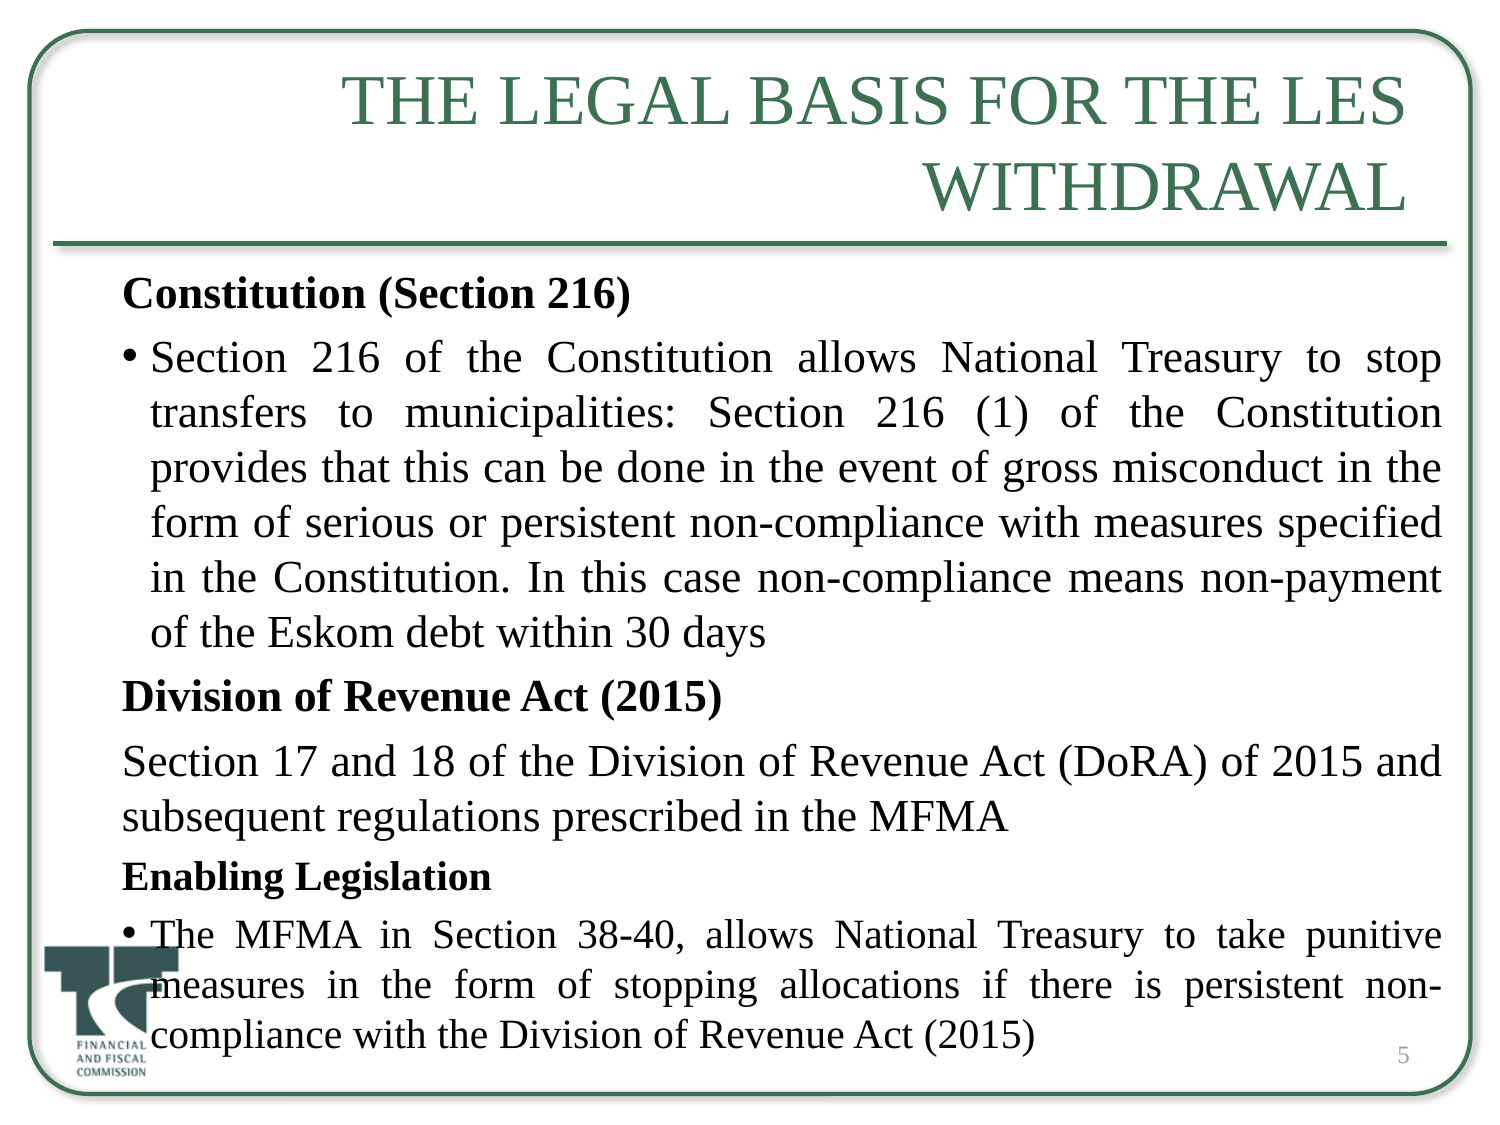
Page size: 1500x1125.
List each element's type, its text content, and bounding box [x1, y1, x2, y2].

title The Legal basis for the LES withdrawal [75, 45, 1425, 233]
list Constitution (Section 216) Section 216 of the Constitution allows National Treasury to stop transfers to municipalities: Section 216 (1) of the Constitution provides that this can be done in the event of gross misconduct in the form of serious or persistent non-compliance with measures specified in the Constitution. In this case non-compliance means non-payment of the Eskom debt within 30 days Division of Revenue Act (2015) Section 17 and 18 of the Division of Revenue Act (DoRA) of 2015 and subsequent regulations prescribed in the MFMA Enabling Legislation The MFMA in Section 38-40, allows National Treasury to take punitive measures in the form of stopping allocations if there is persistent non-compliance with the Division of Revenue Act (2015) [41, 255, 1459, 1047]
picture [25, 940, 69, 1094]
picture [32, 940, 195, 1091]
slide_number 5 [1074, 1023, 1425, 1084]
text_box [280, 324, 1500, 400]
